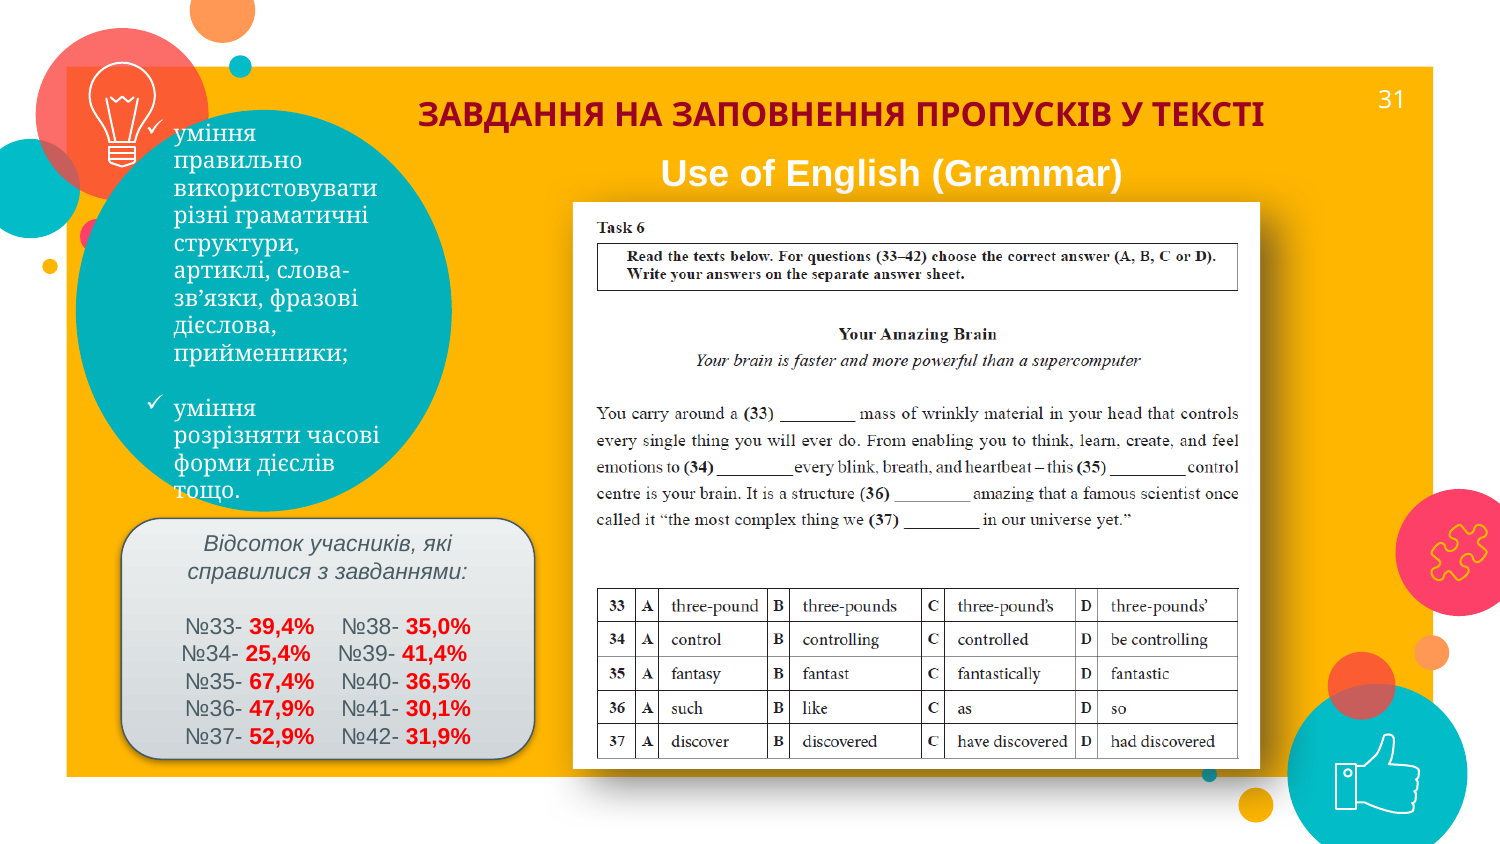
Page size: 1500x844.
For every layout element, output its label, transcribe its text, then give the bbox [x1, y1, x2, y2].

text_box Завдання на заповнення пропусків у тексті [351, 85, 1332, 141]
picture [572, 202, 1261, 769]
slide_number 31 [1331, 68, 1422, 134]
text_box Use of English (Grammar) [608, 142, 1176, 186]
text_box уміння правильно використовувати різні граматичні структури, артиклі, слова-зв’язки, фразові дієслова, прийменники; уміння розрізняти часові форми дієслів тощо. [73, 107, 454, 514]
text_box Відсоток учасників, які справилися з завданнями: №33- 39,4% №38- 35,0% №34- 25,4% №39- 41,4% №35- 67,4% №40- 36,5% №36- 47,9% №41- 30,1% №37- 52,9% №42- 31,9% [120, 517, 536, 761]
